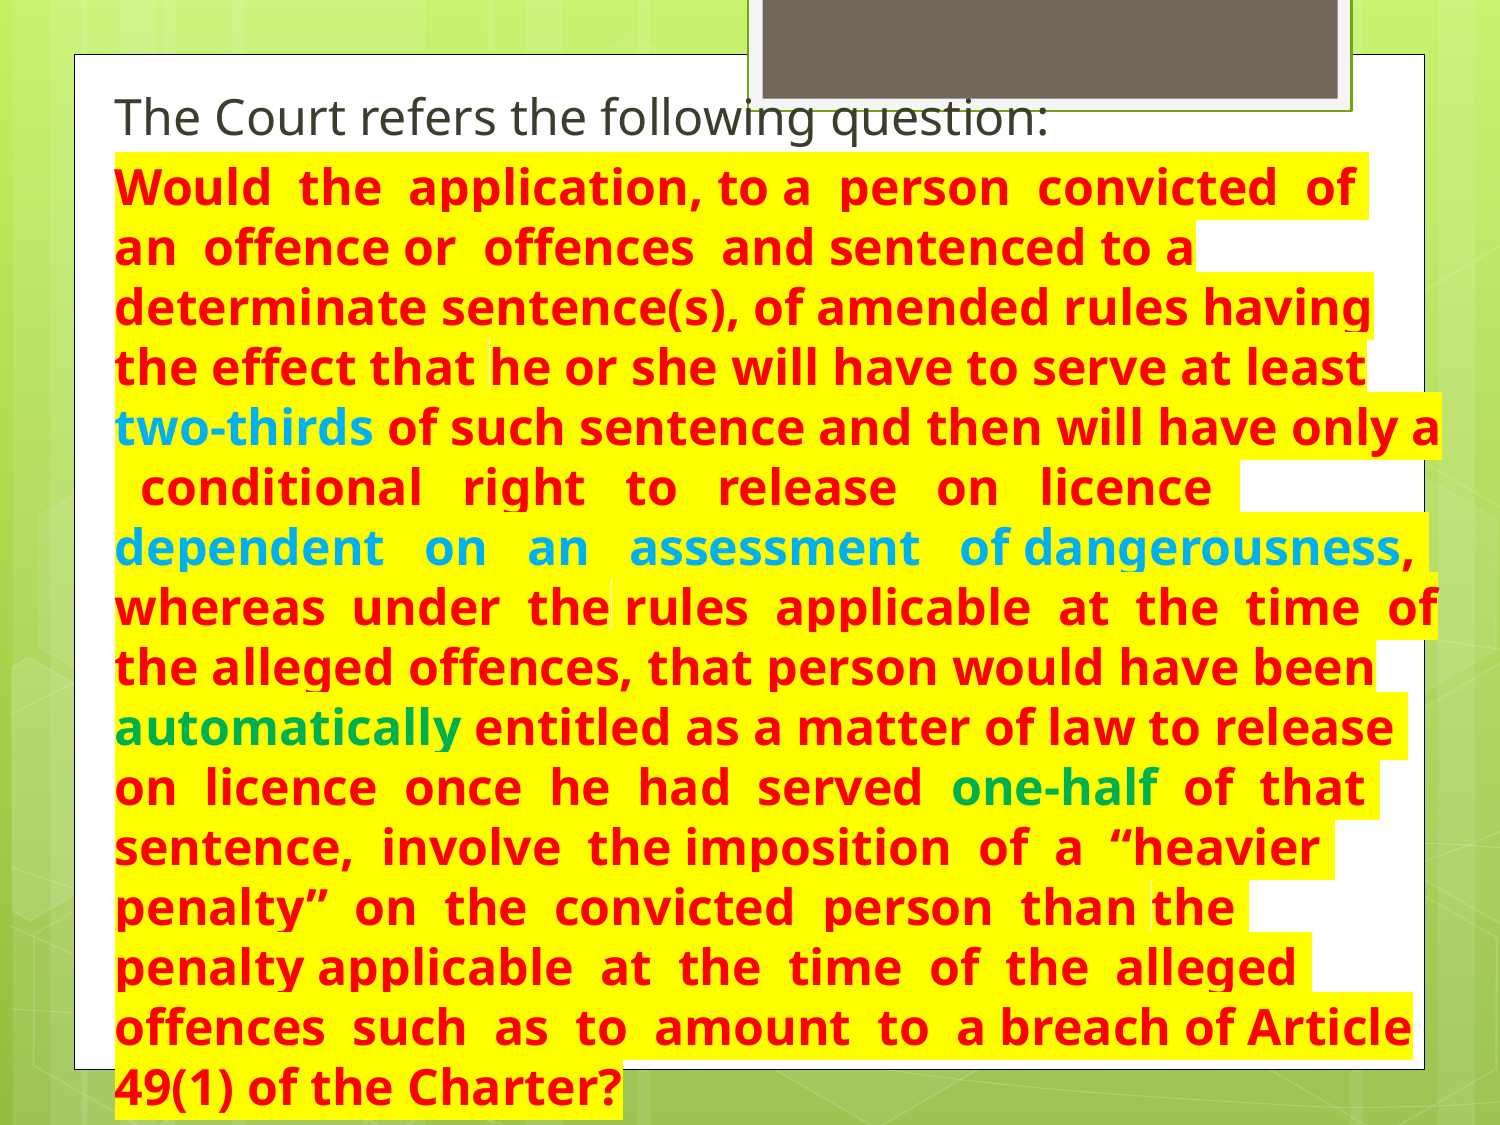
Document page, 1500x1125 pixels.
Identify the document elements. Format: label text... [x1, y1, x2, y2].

list The Court refers the following question: Would the application, to a person convicted of an offence or offences and sentenced to a determinate sentence(s), of amended rules having the effect that he or she will have to serve at least two-thirds of such sentence and then will have only a conditional right to release on licence dependent on an assessment of dangerousness, whereas under the rules applicable at the time of the alleged offences, that person would have been automatically entitled as a matter of law to release on licence once he had served one-half of that sentence, involve the imposition of a “heavier penalty” on the convicted person than the penalty applicable at the time of the alleged offences such as to amount to a breach of Article 49(1) of the Charter? [88, 78, 1459, 1083]
